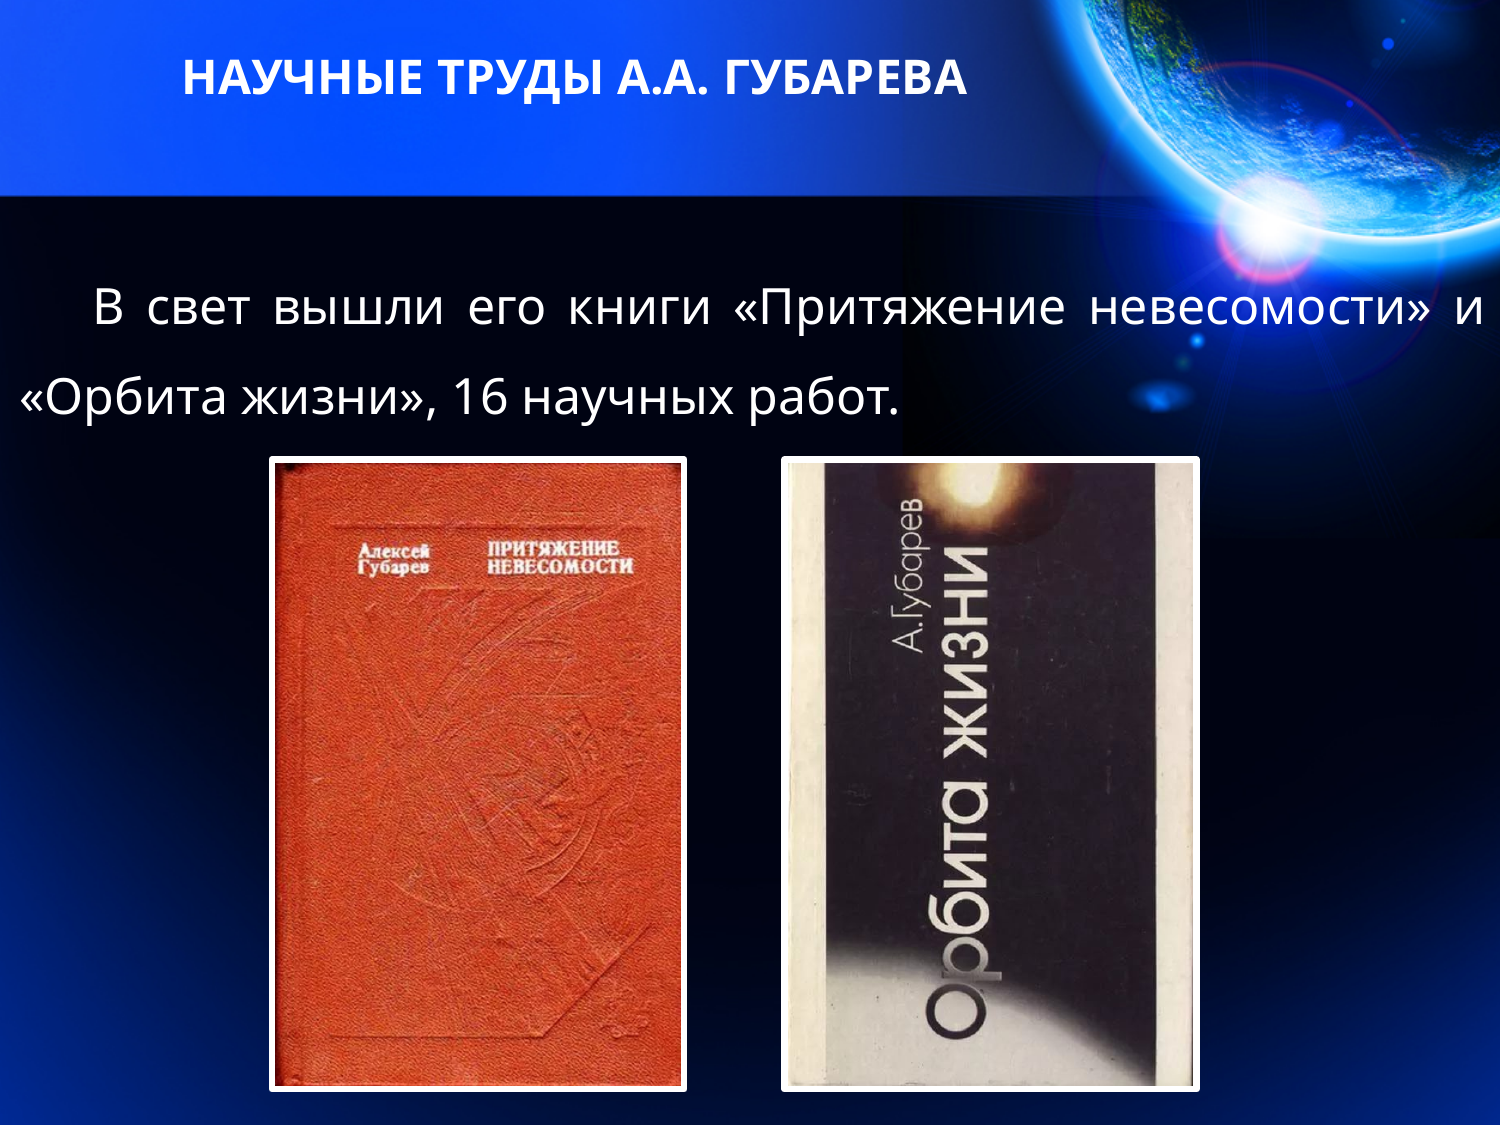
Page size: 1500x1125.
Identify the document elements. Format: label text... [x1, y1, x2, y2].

picture [0, 0, 1500, 1125]
text_box НАУЧНЫЕ ТРУДЫ А.А. ГУБАРЕВА [0, 24, 1150, 112]
text_box В свет вышли его книги «Притяжение невесомости» и «Орбита жизни», 16 научных работ. [4, 237, 1500, 433]
